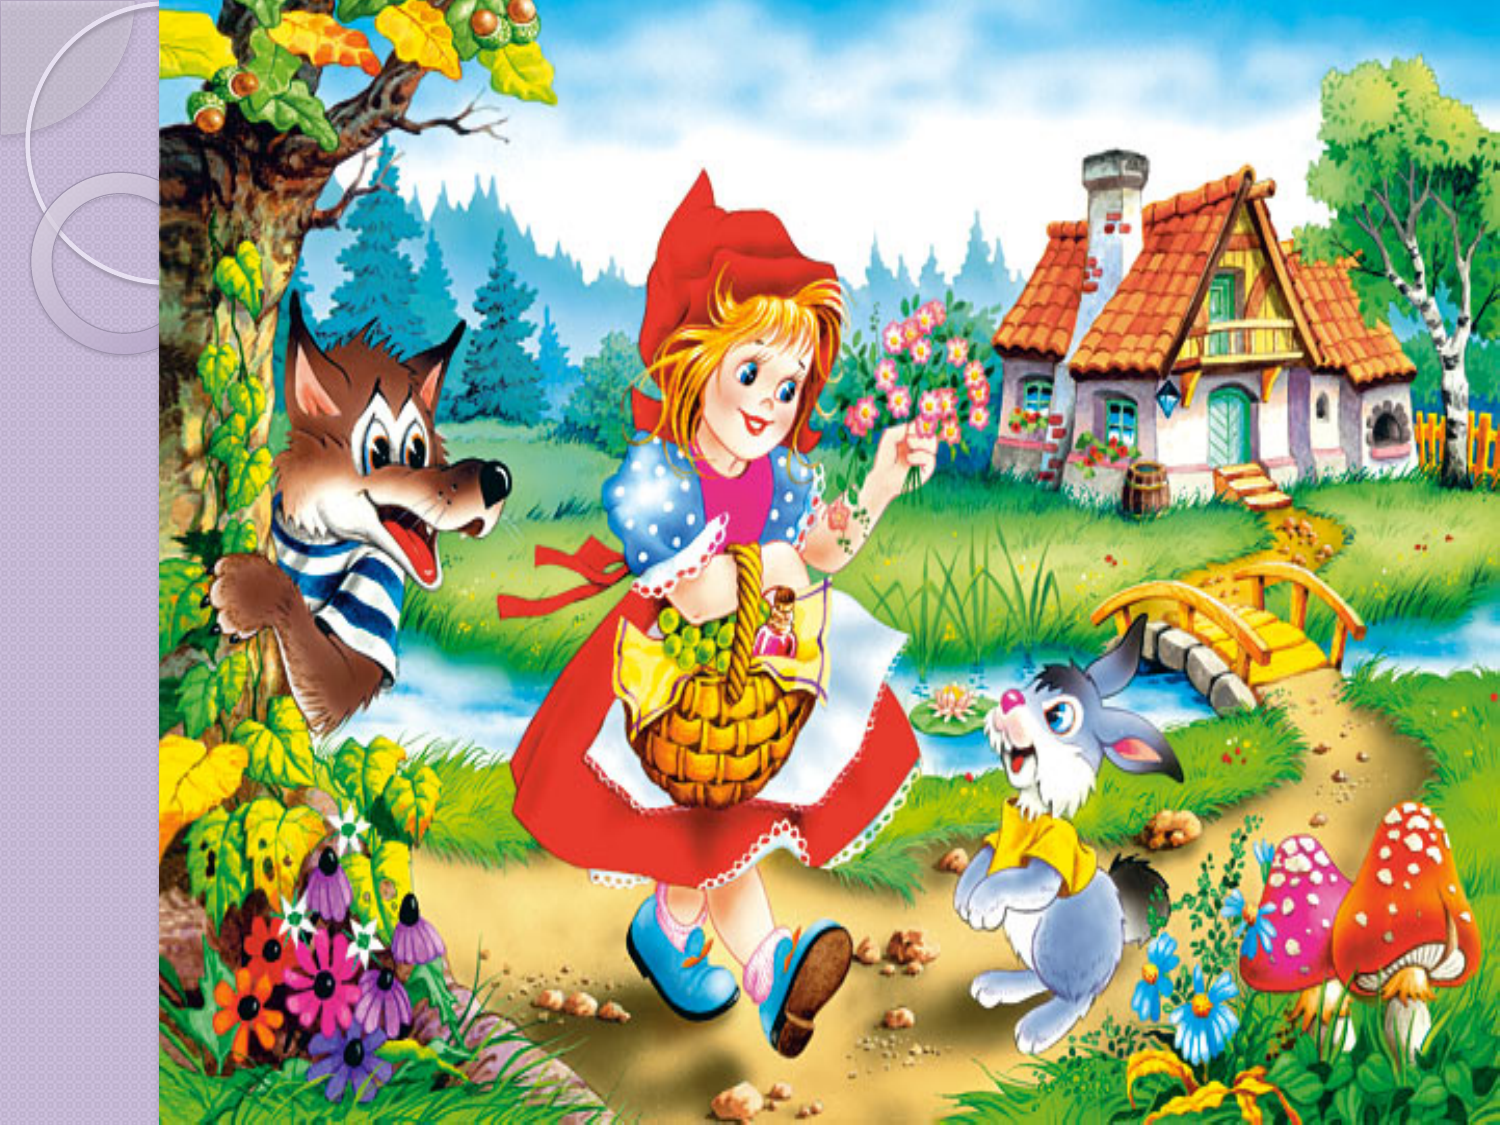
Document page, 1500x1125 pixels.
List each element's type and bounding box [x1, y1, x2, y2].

list [159, 0, 1500, 1125]
